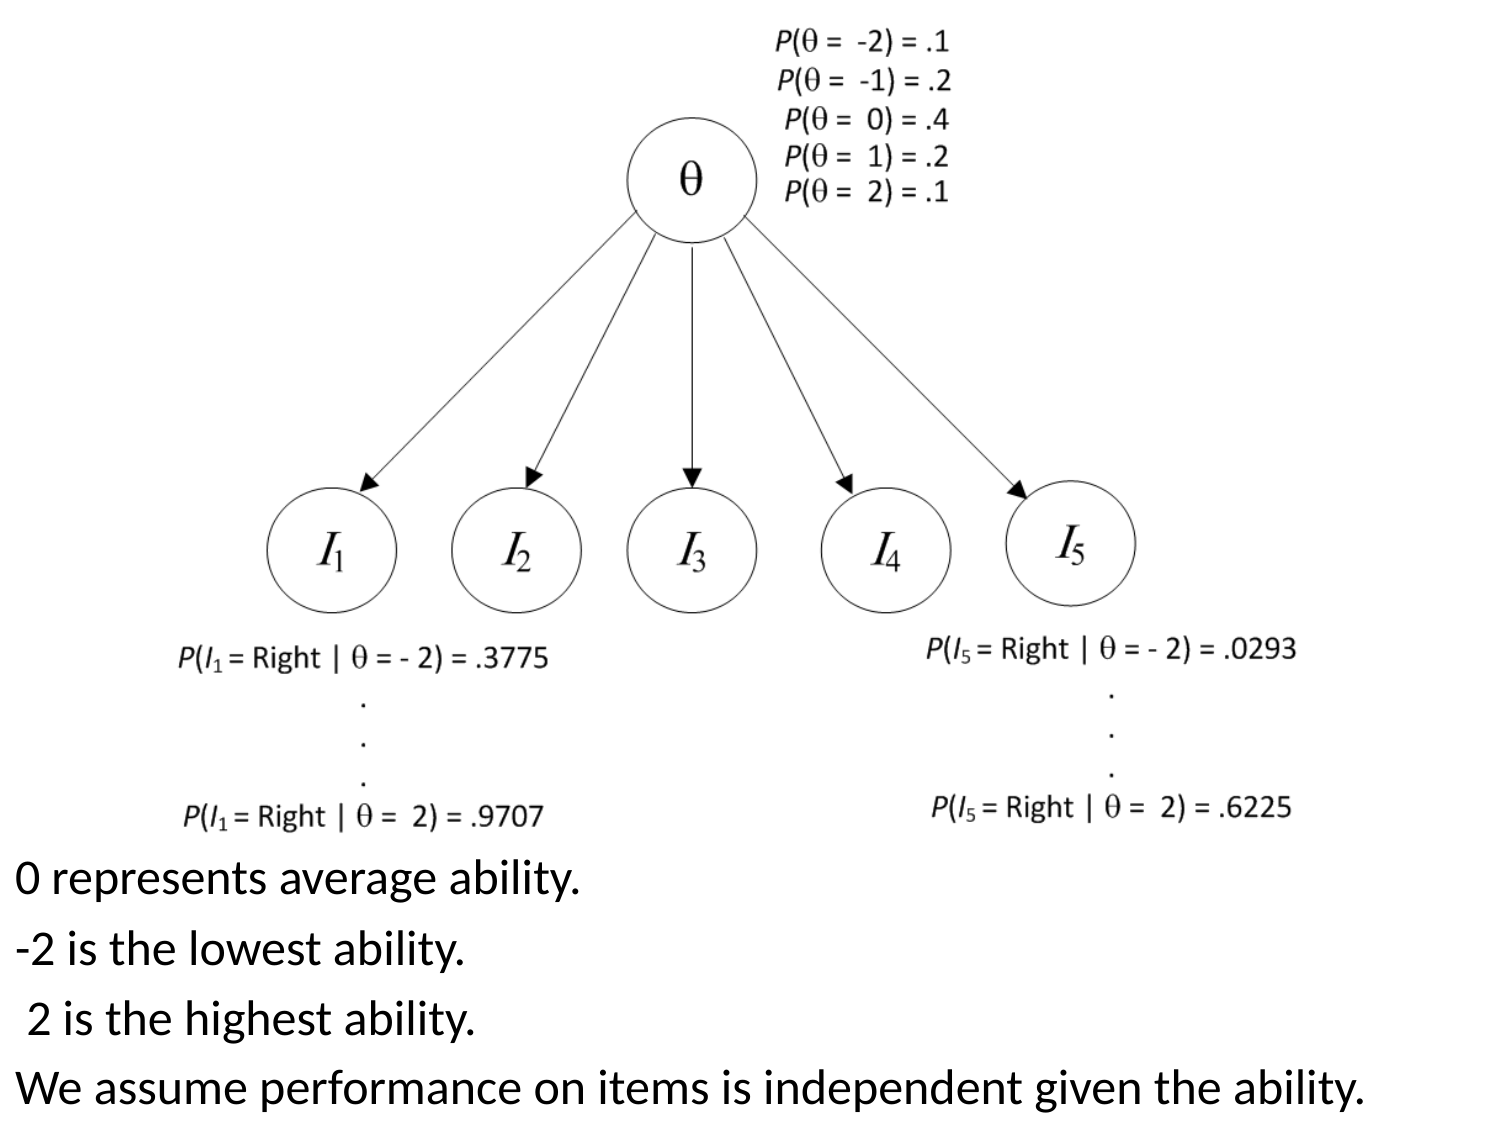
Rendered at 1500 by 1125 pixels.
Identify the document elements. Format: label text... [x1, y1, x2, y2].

list 0 represents average ability. -2 is the lowest ability. 2 is the highest ability. We assume performance on items is independent given the ability. [0, 837, 1500, 1125]
picture [124, 0, 1341, 838]
